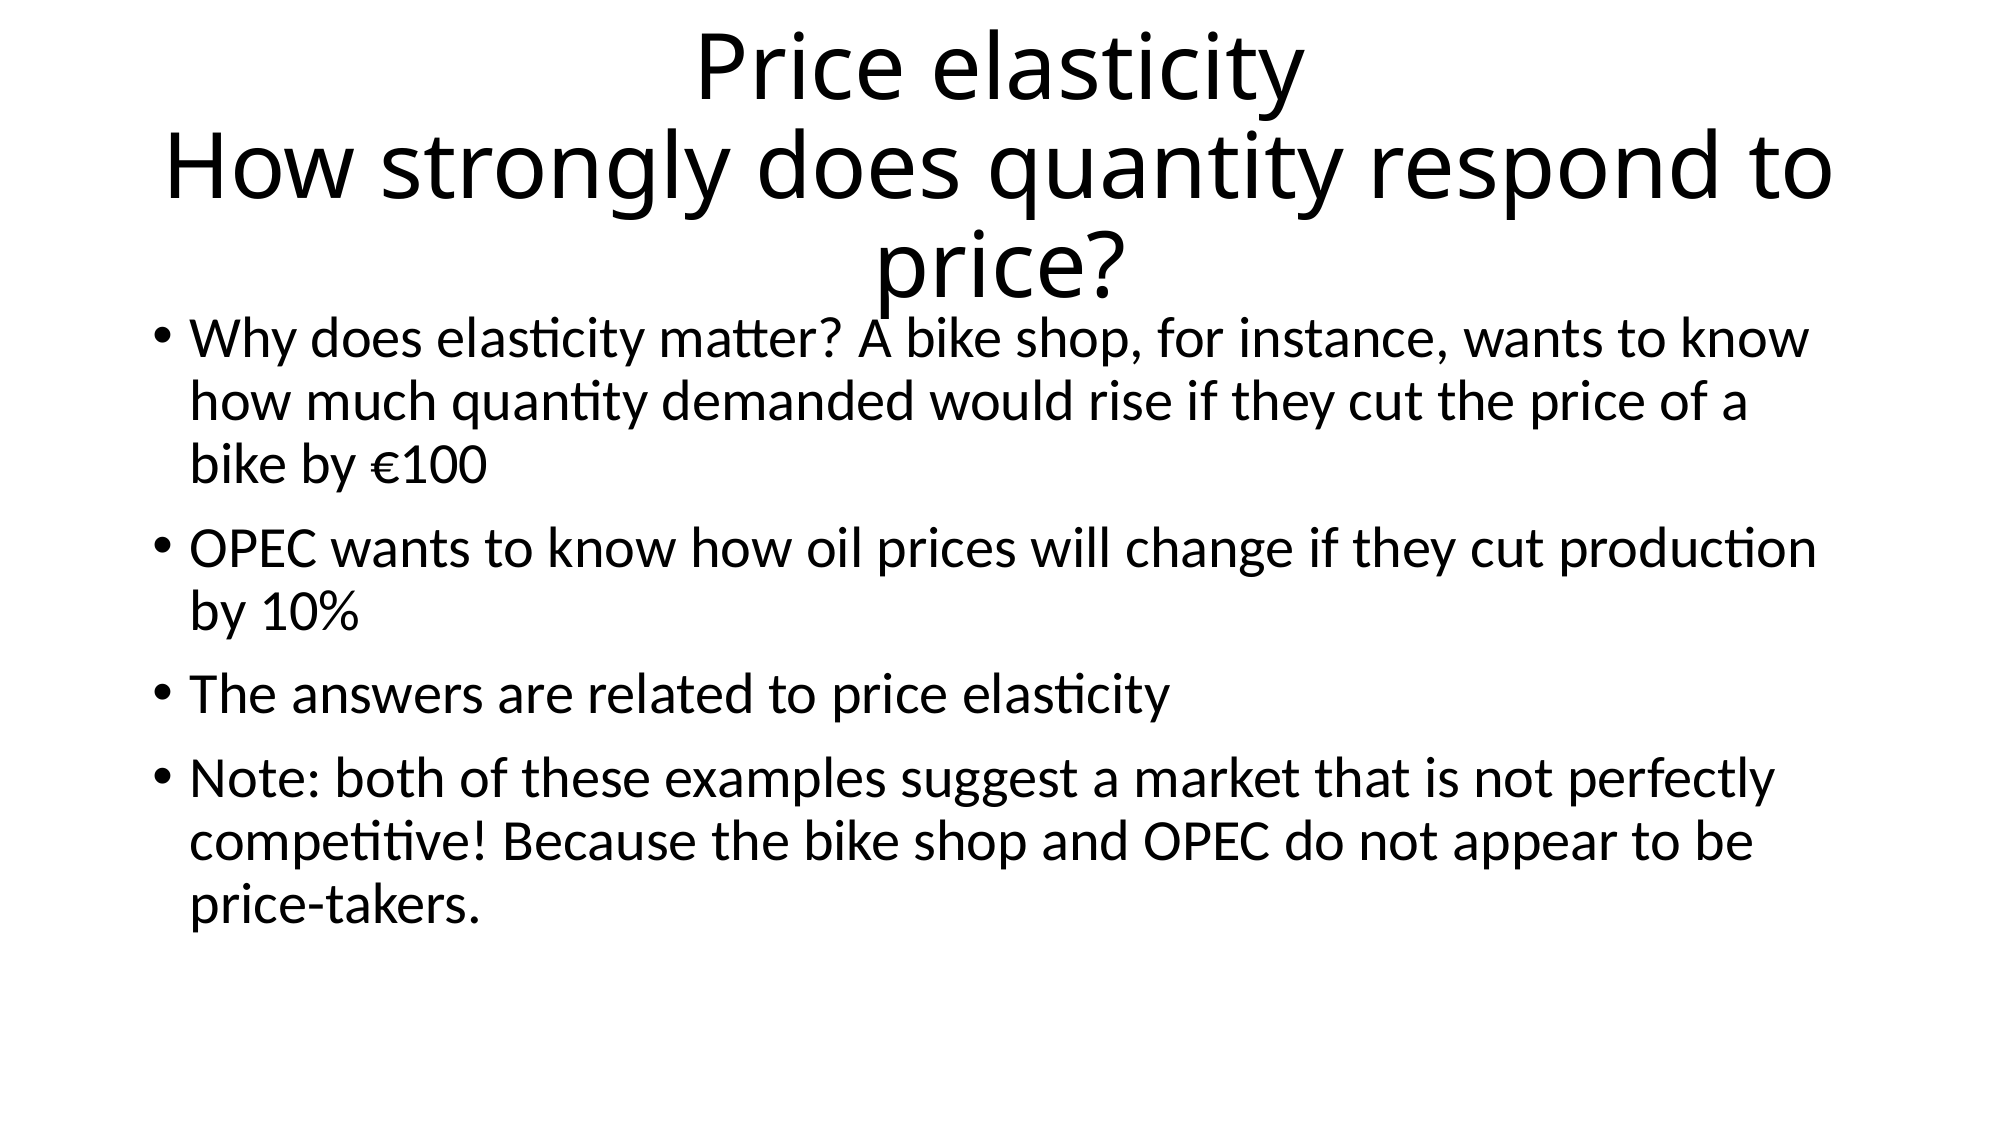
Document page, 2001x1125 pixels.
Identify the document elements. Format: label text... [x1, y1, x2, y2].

title Price elasticity How strongly does quantity respond to price? [137, 59, 1863, 278]
list Why does elasticity matter? A bike shop, for instance, wants to know how much quantity demanded would rise if they cut the price of a bike by €100 OPEC wants to know how oil prices will change if they cut production by 10% The answers are related to price elasticity Note: both of these examples suggest a market that is not perfectly competitive! Because the bike shop and OPEC do not appear to be price-takers. [137, 299, 1863, 1014]
